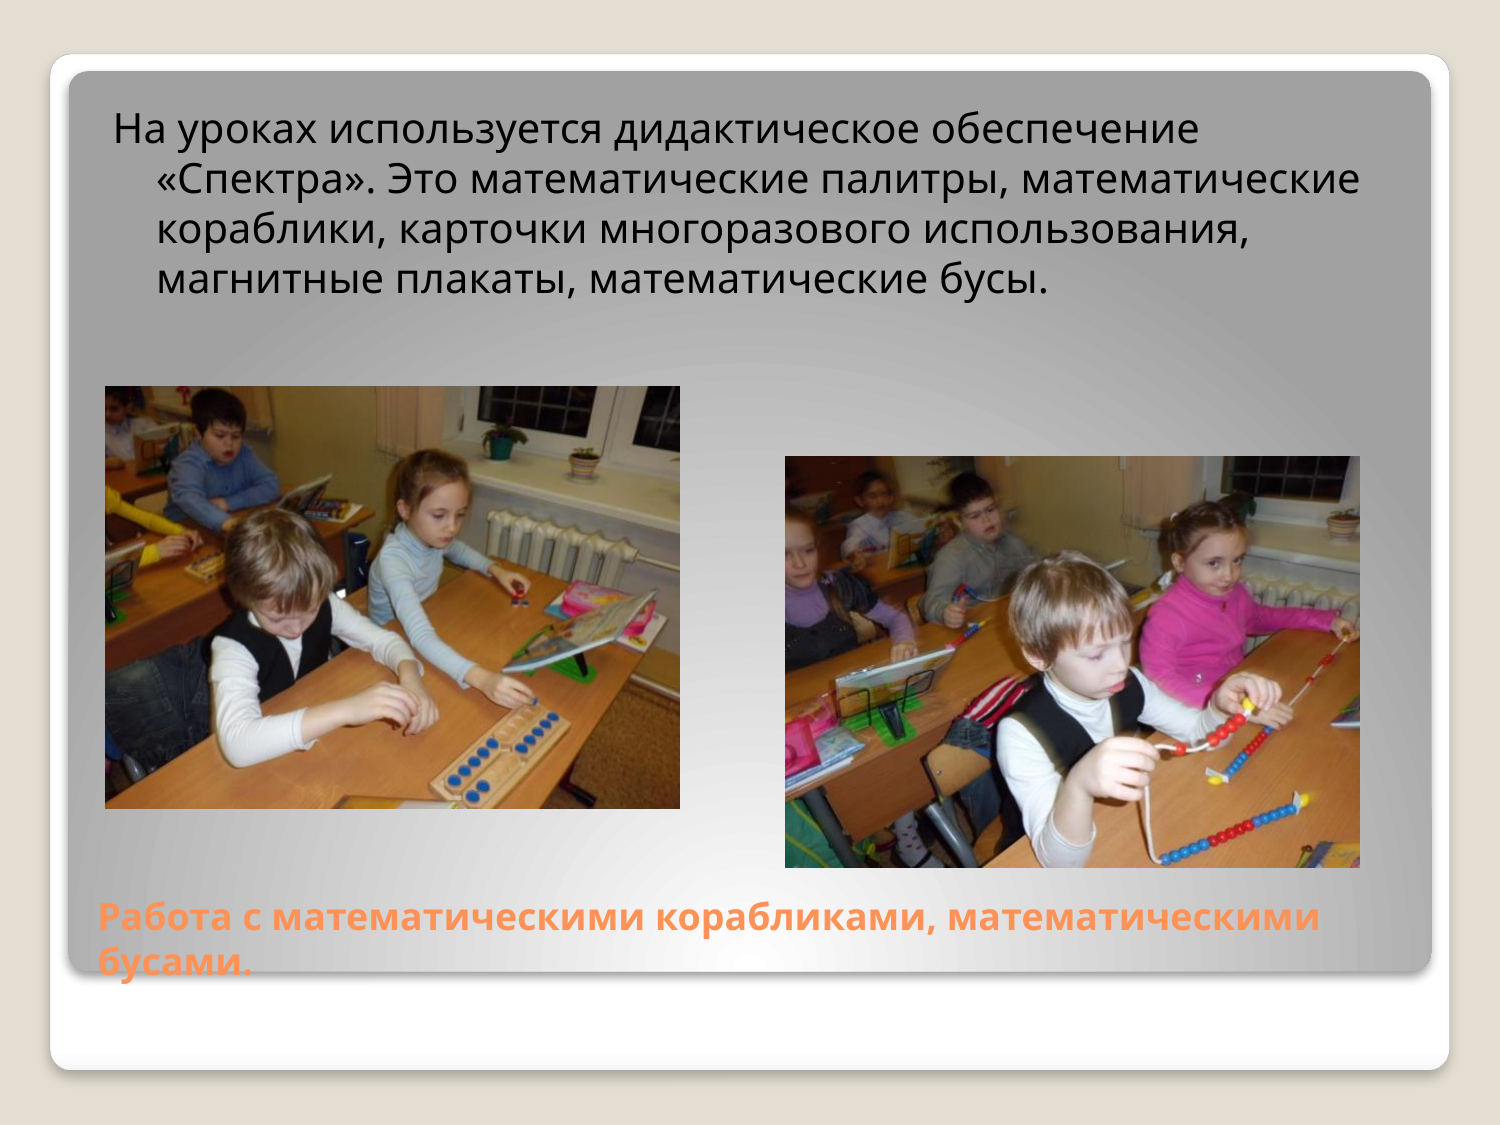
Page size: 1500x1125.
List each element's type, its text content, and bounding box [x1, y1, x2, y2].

picture [105, 386, 680, 809]
title Работа с математическими корабликами, математическими бусами. [82, 817, 1425, 990]
list На уроках используется дидактическое обеспечение «Спектра». Это математические палитры, математические кораблики, карточки многоразового использования, магнитные плакаты, математические бусы. [82, 86, 1425, 774]
picture [784, 456, 1360, 868]
